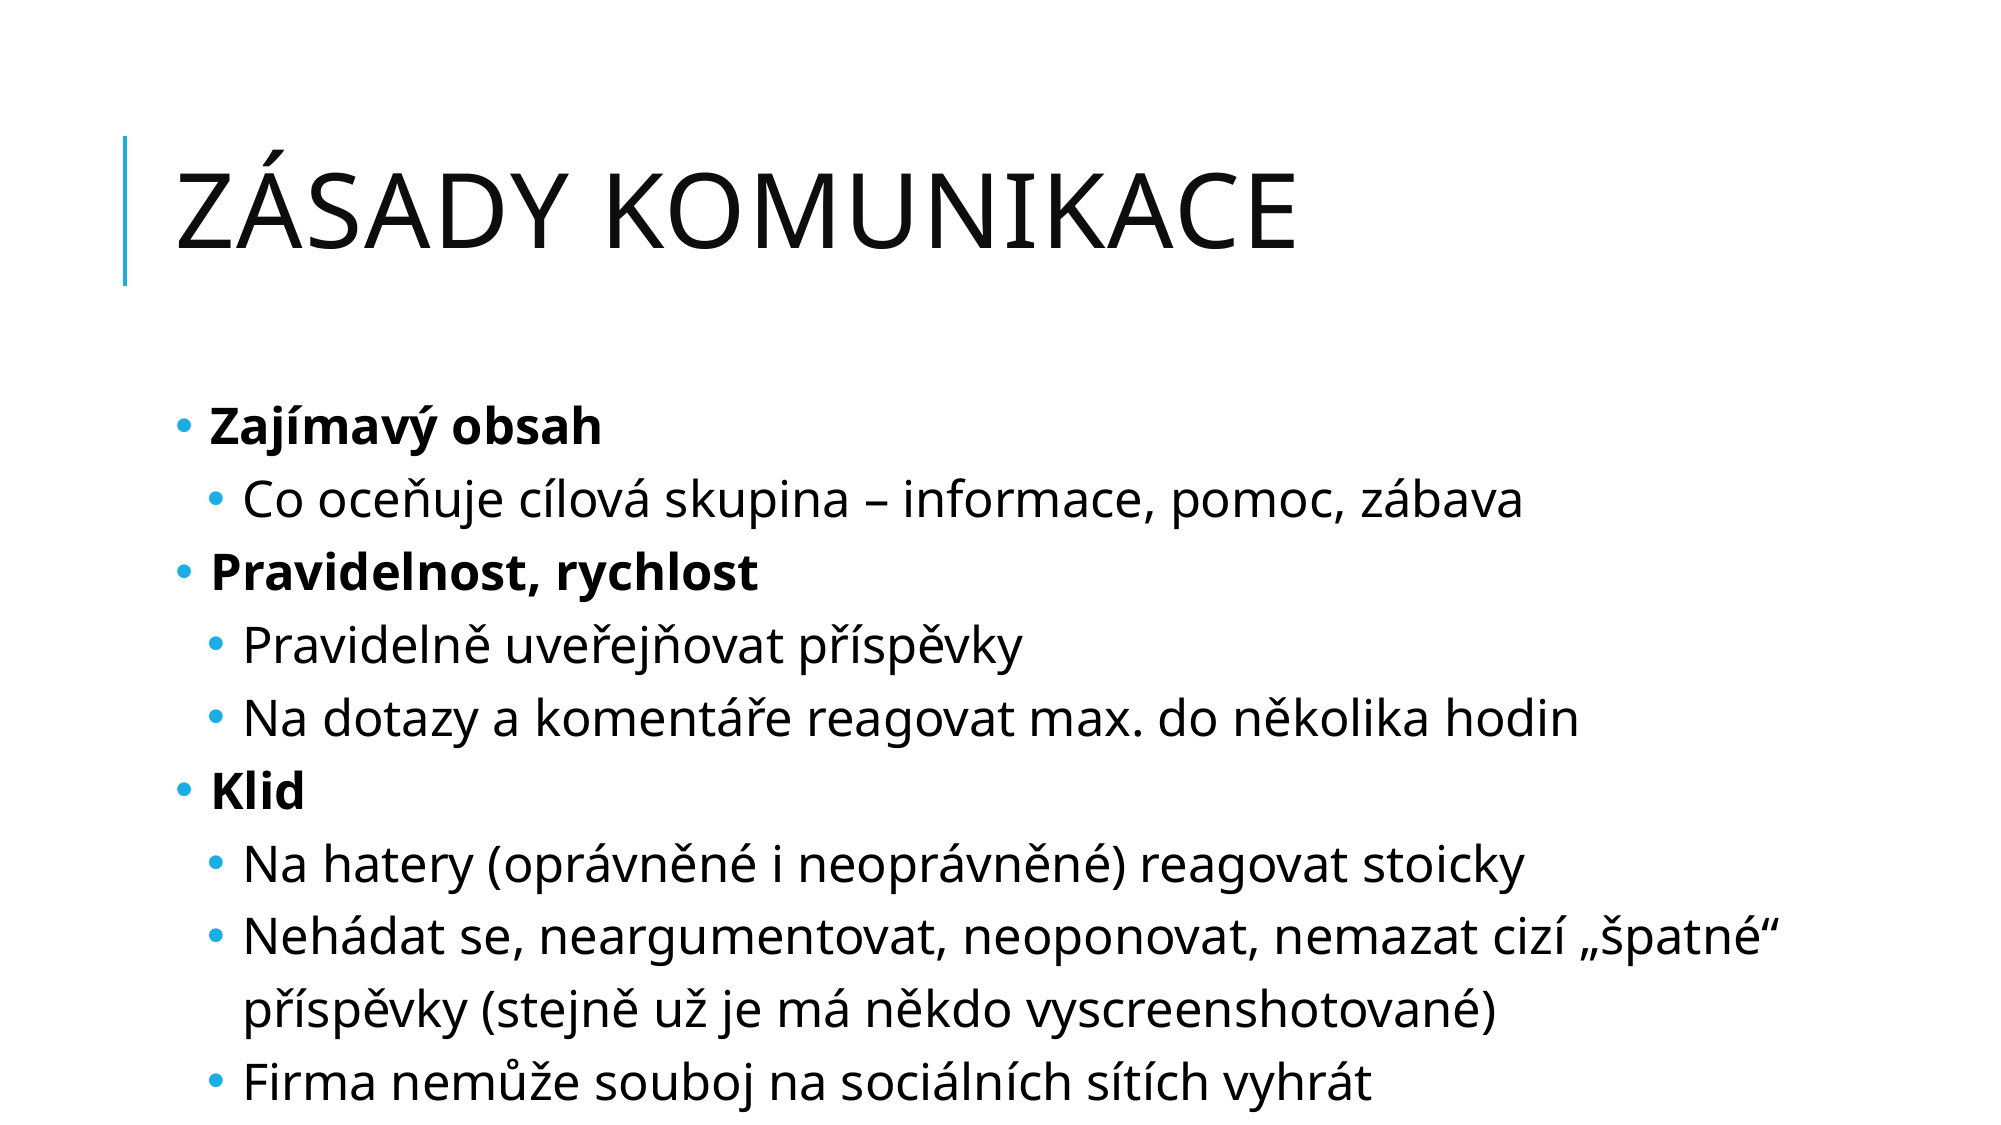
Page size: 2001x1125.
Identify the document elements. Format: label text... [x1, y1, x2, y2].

list Zajímavý obsah Co oceňuje cílová skupina – informace, pomoc, zábava Pravidelnost, rychlost Pravidelně uveřejňovat příspěvky Na dotazy a komentáře reagovat max. do několika hodin Klid Na hatery (oprávněné i neoprávněné) reagovat stoicky Nehádat se, neargumentovat, neoponovat, nemazat cizí „špatné“ příspěvky (stejně už je má někdo vyscreenshotované) Firma nemůže souboj na sociálních sítích vyhrát [167, 374, 1861, 1125]
title Zásady komunikace [167, 95, 1763, 343]
